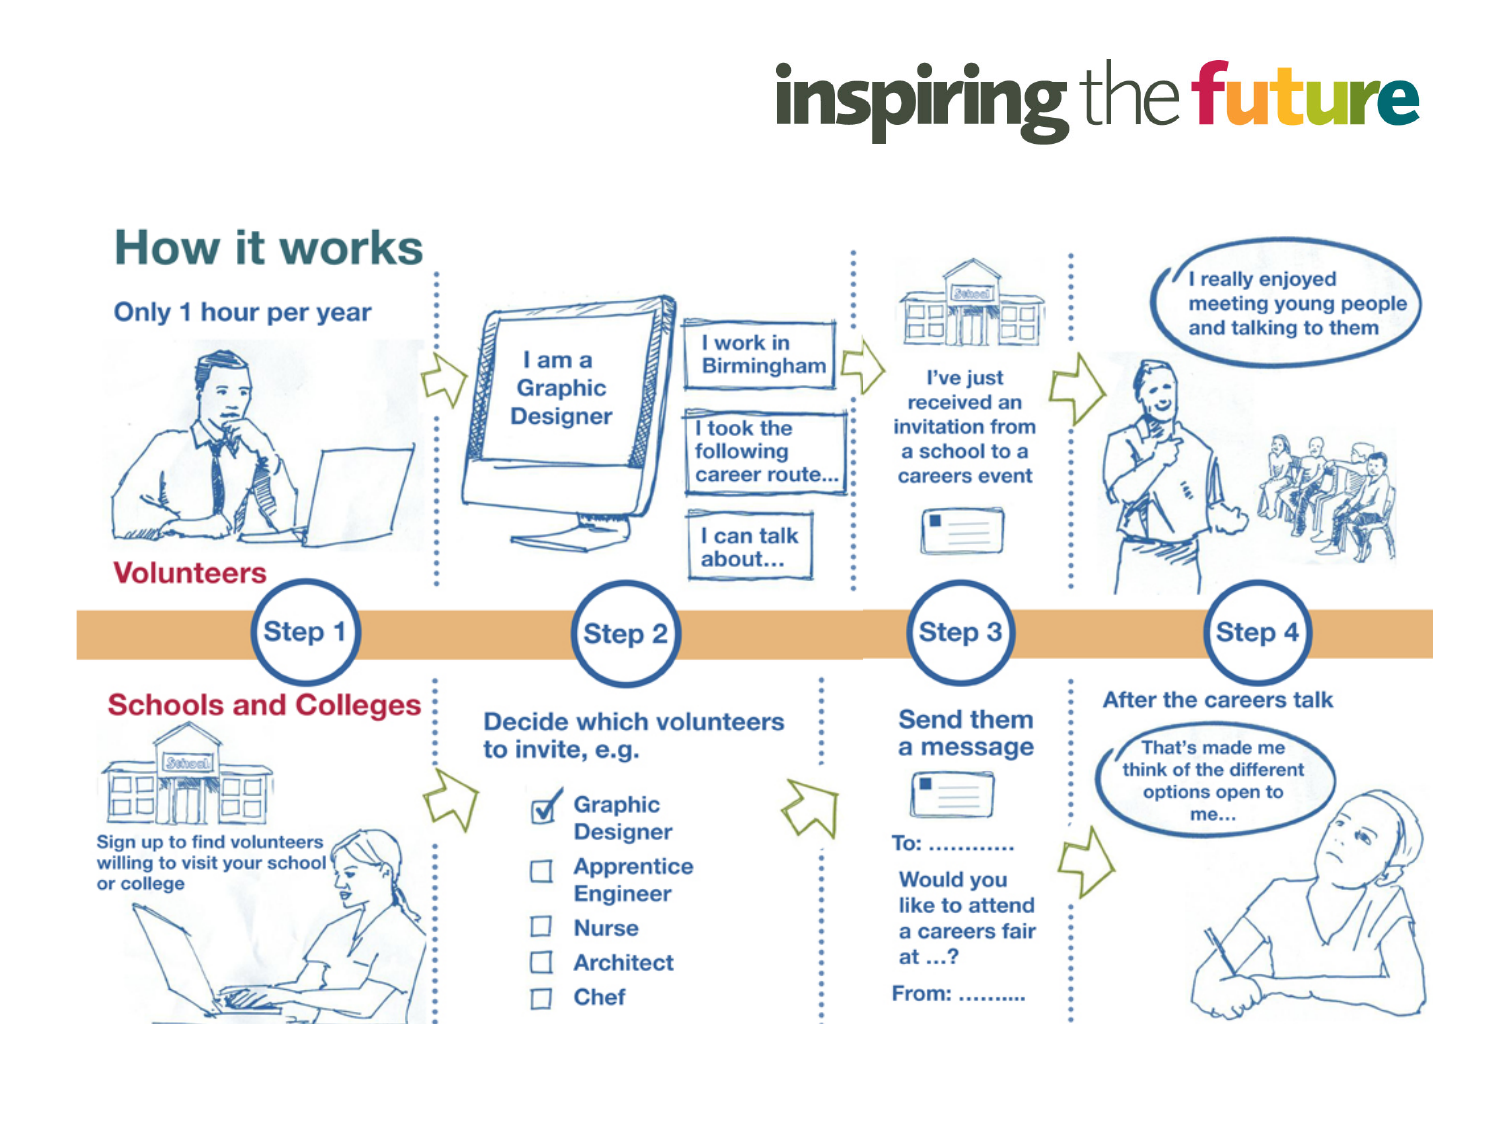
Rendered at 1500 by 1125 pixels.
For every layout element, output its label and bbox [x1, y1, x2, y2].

picture [761, 51, 1434, 153]
text_box [76, 198, 1434, 1024]
